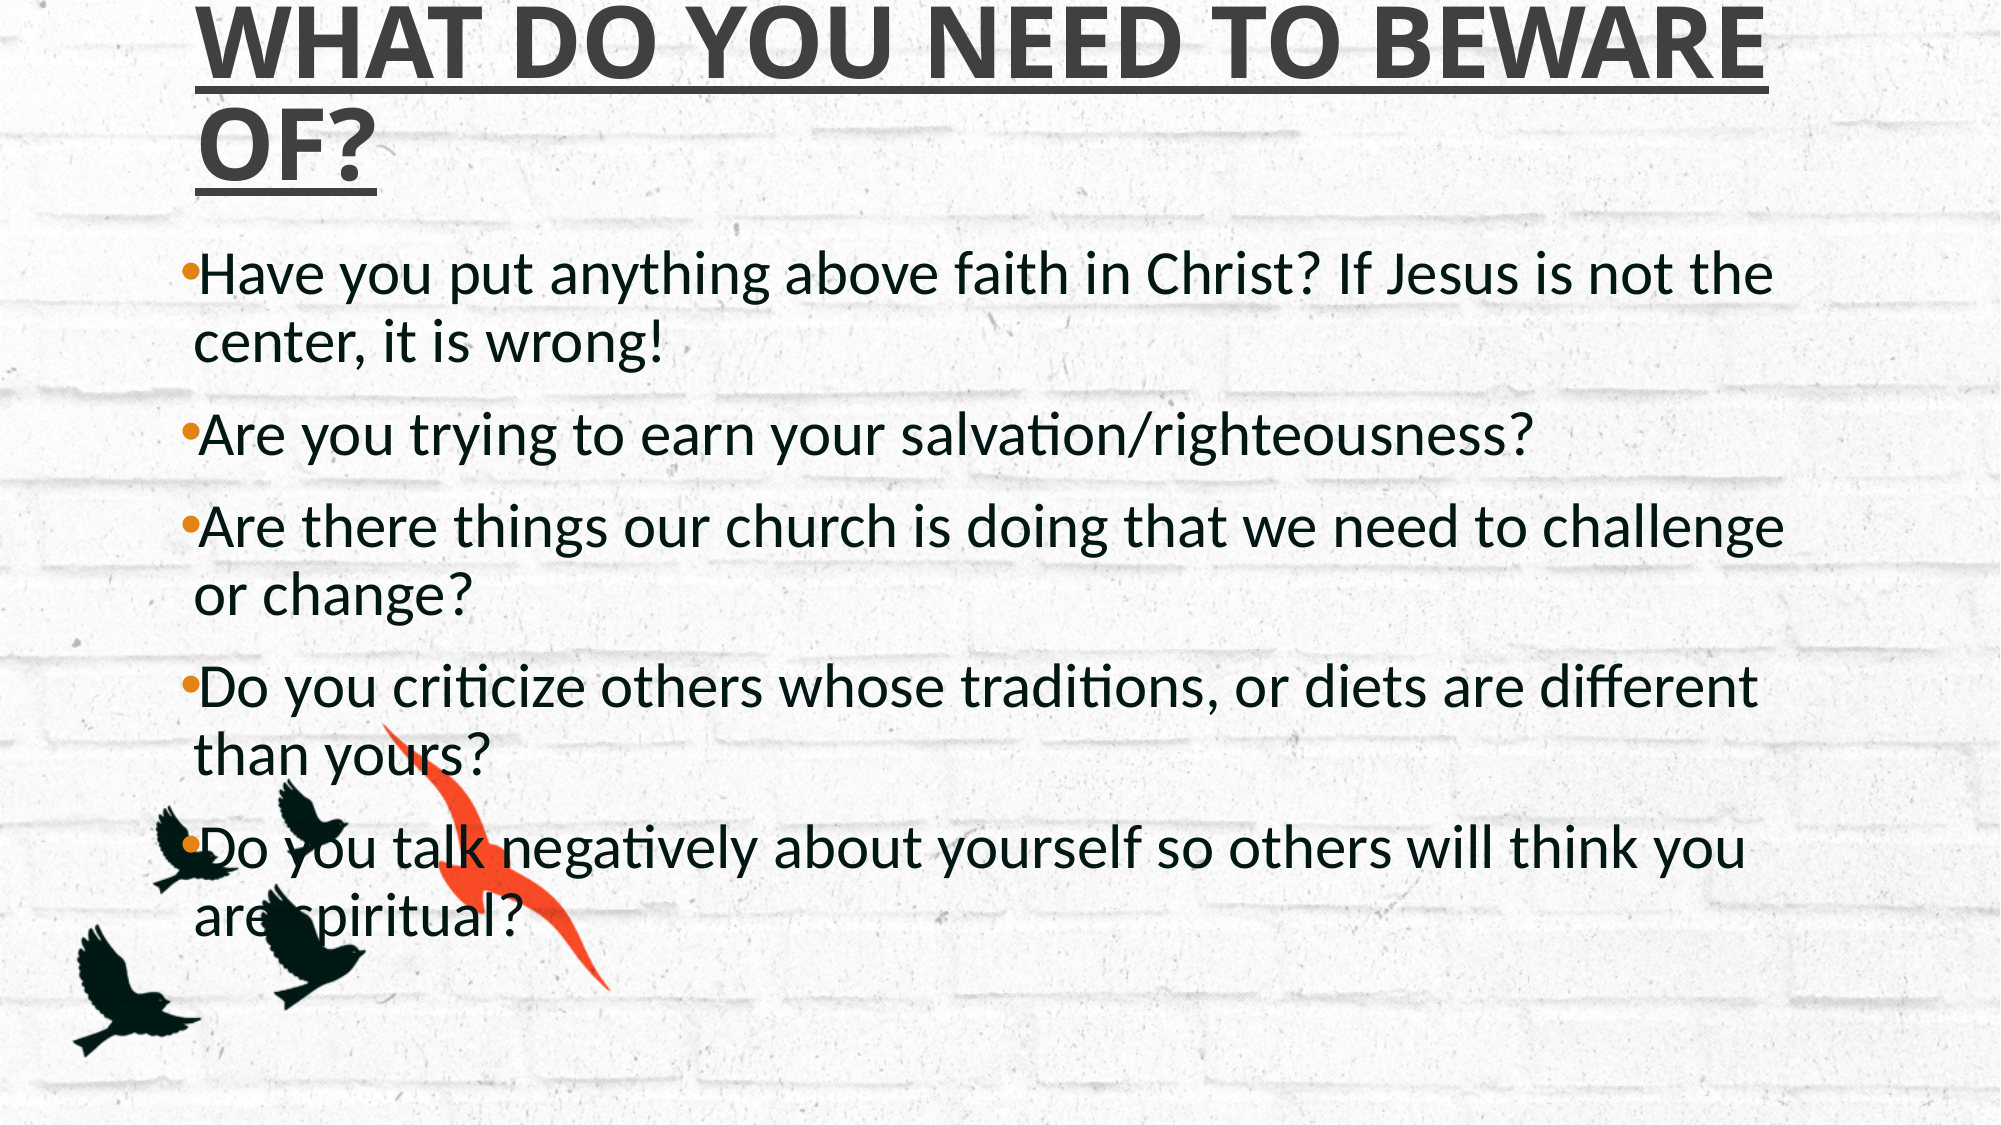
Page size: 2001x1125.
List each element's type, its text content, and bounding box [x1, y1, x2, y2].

title WHAT DO YOU NEED TO BEWARE OF? [180, 47, 1830, 209]
picture [0, 0, 2001, 1125]
list Have you put anything above faith in Christ? If Jesus is not the center, it is wrong! Are you trying to earn your salvation/righteousness? Are there things our church is doing that we need to challenge or change? Do you criticize others whose traditions, or diets are different than yours? Do you talk negatively about yourself so others will think you are spiritual? [180, 232, 1830, 963]
